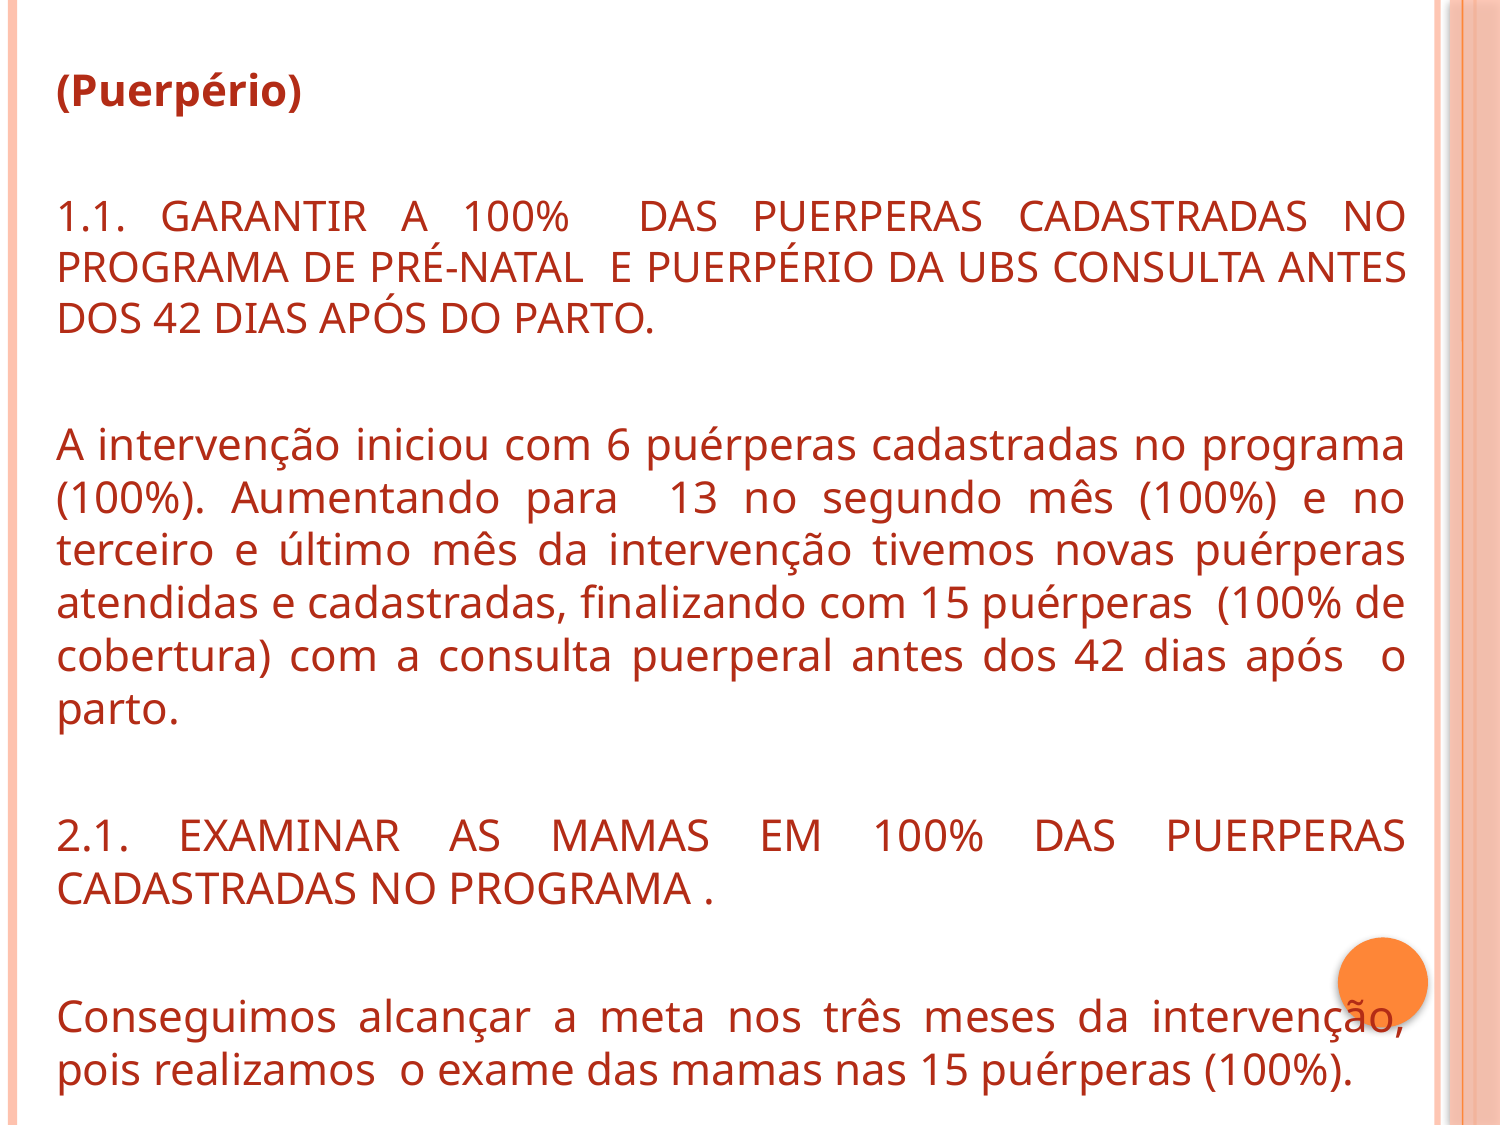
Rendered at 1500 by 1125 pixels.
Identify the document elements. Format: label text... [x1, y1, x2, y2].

list (Puerpério) 1.1. GARANTIR A 100% DAS PUERPERAS CADASTRADAS NO PROGRAMA DE PRÉ-NATAL E PUERPÉRIO DA UBS CONSULTA ANTES DOS 42 DIAS APÓS DO PARTO. A intervenção iniciou com 6 puérperas cadastradas no programa (100%). Aumentando para 13 no segundo mês (100%) e no terceiro e último mês da intervenção tivemos novas puérperas atendidas e cadastradas, finalizando com 15 puérperas (100% de cobertura) com a consulta puerperal antes dos 42 dias após o parto. 2.1. EXAMINAR AS MAMAS EM 100% DAS PUERPERAS CADASTRADAS NO PROGRAMA . Conseguimos alcançar a meta nos três meses da intervenção, pois realizamos o exame das mamas nas 15 puérperas (100%). [41, 54, 1424, 1106]
